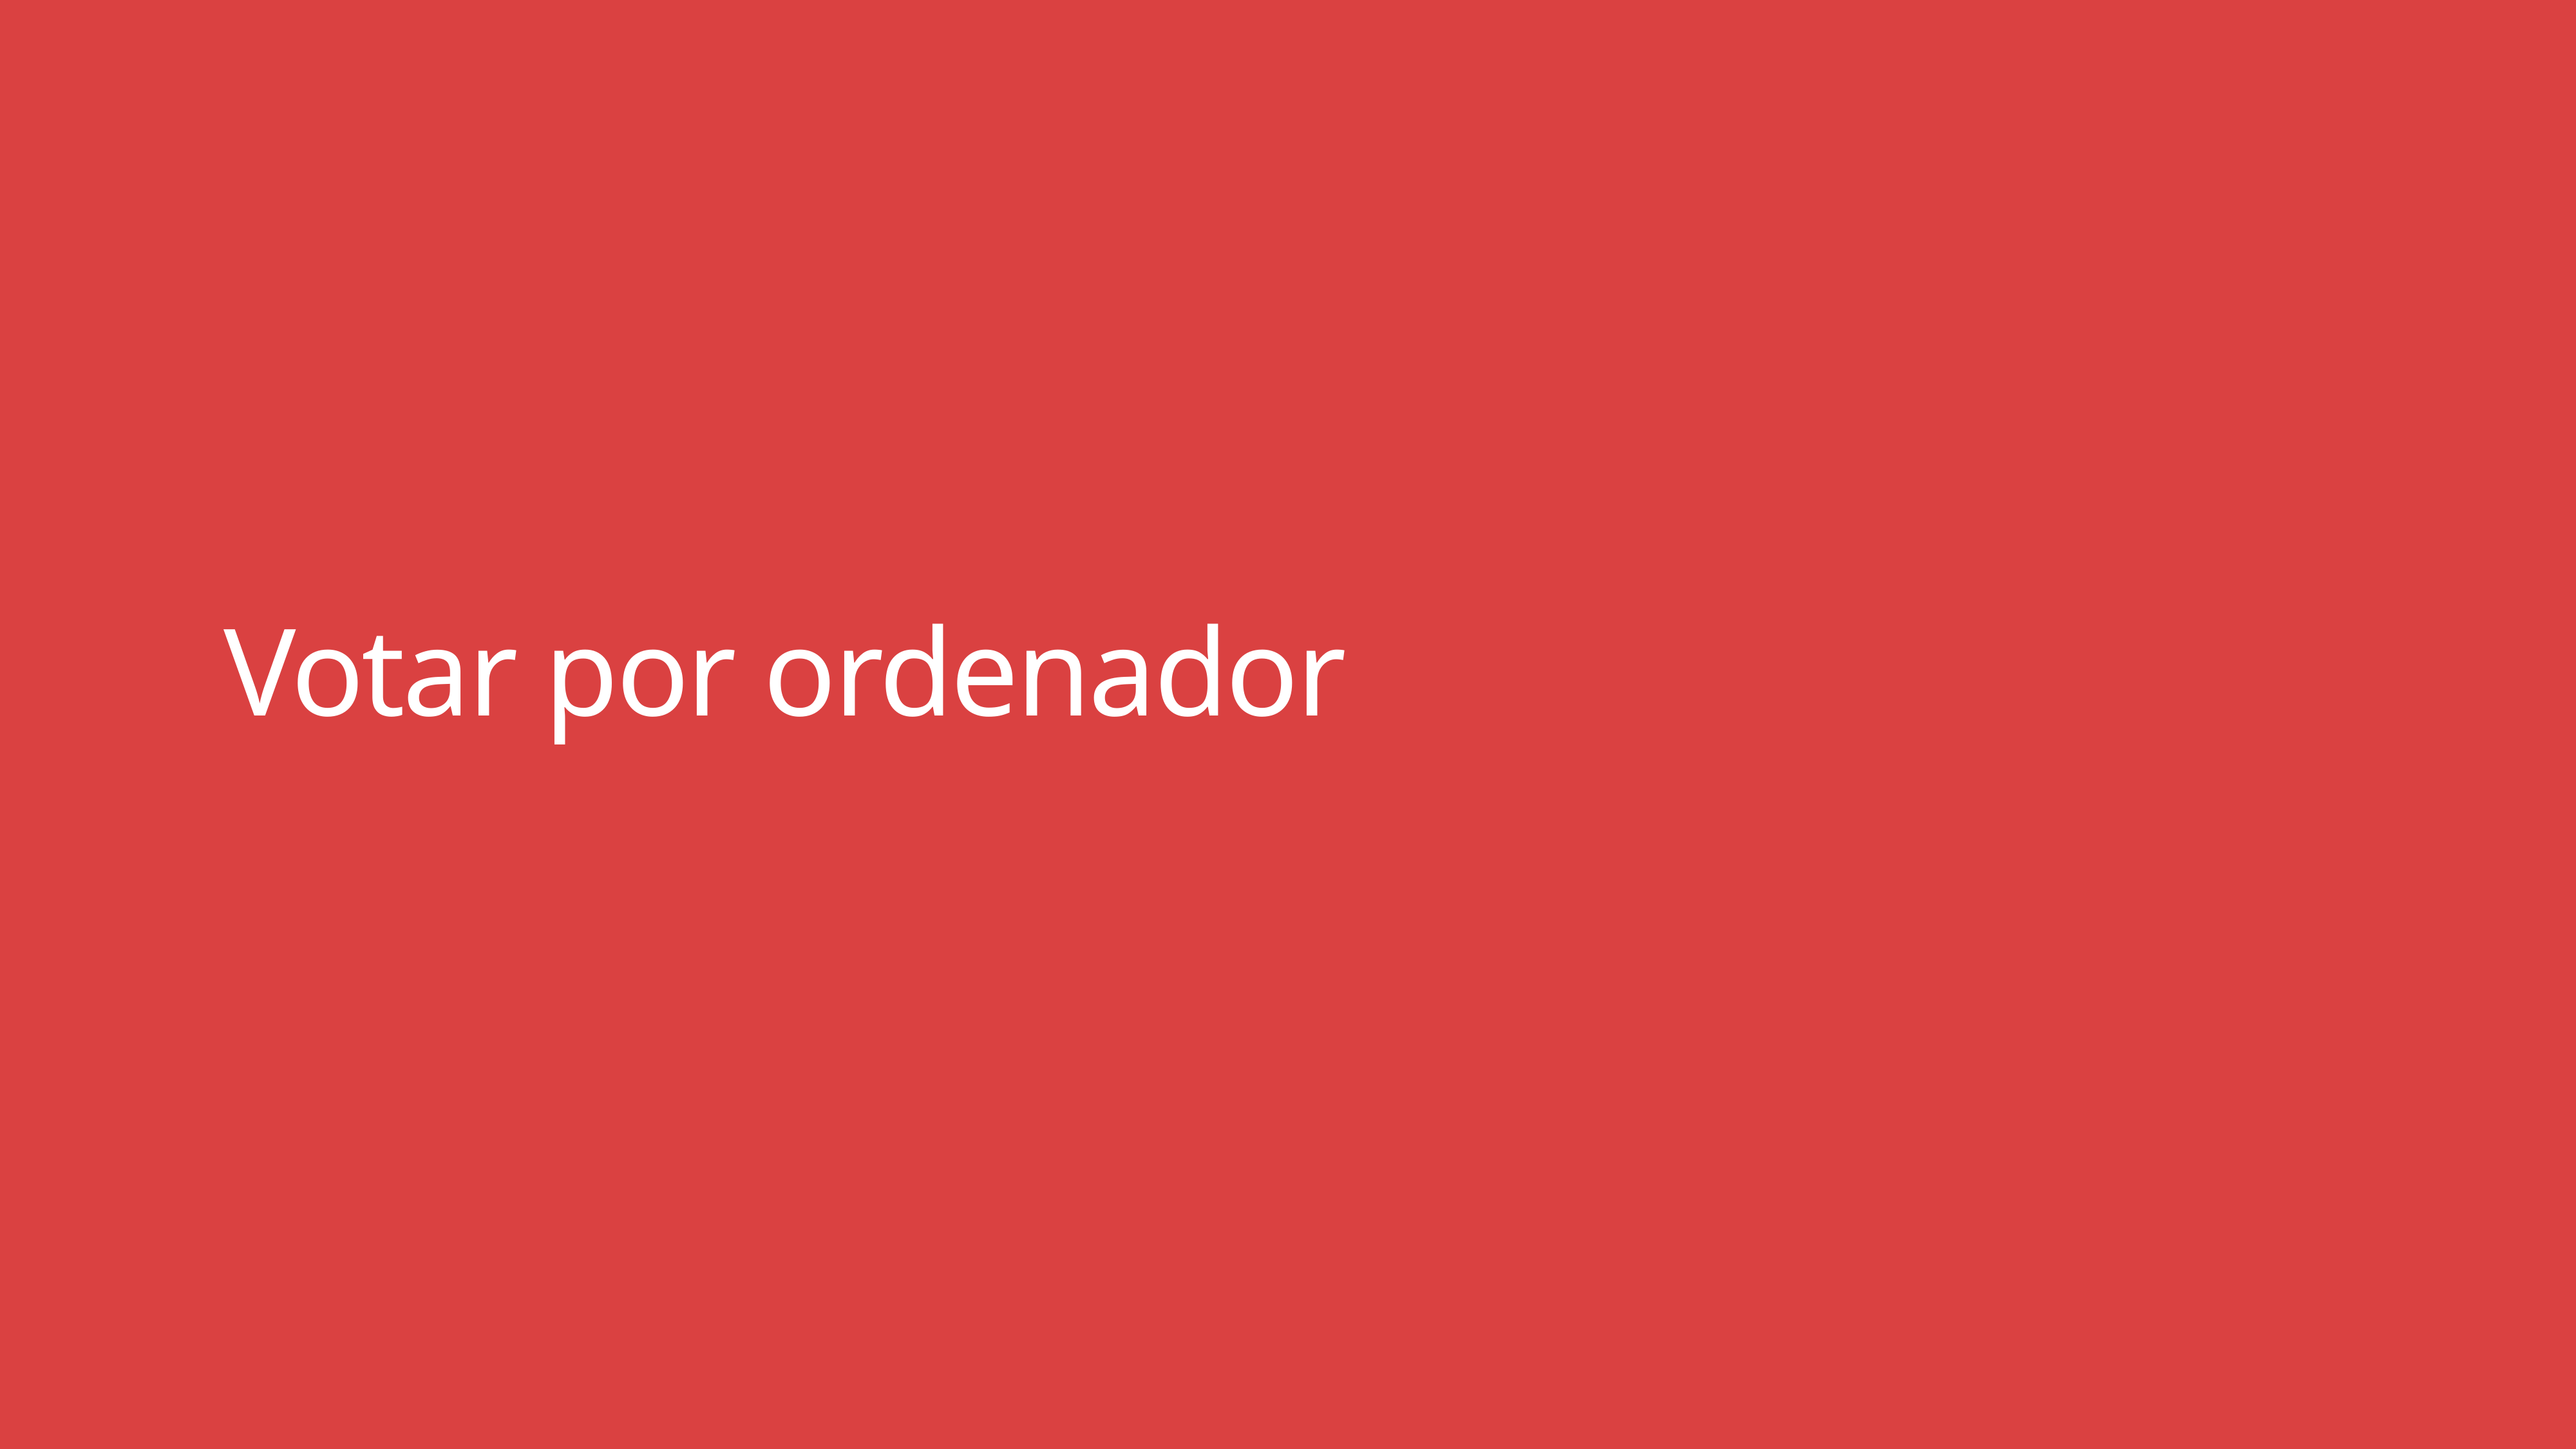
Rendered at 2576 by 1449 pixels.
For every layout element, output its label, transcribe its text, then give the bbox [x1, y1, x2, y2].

list Votar por ordenador [223, 622, 1949, 826]
